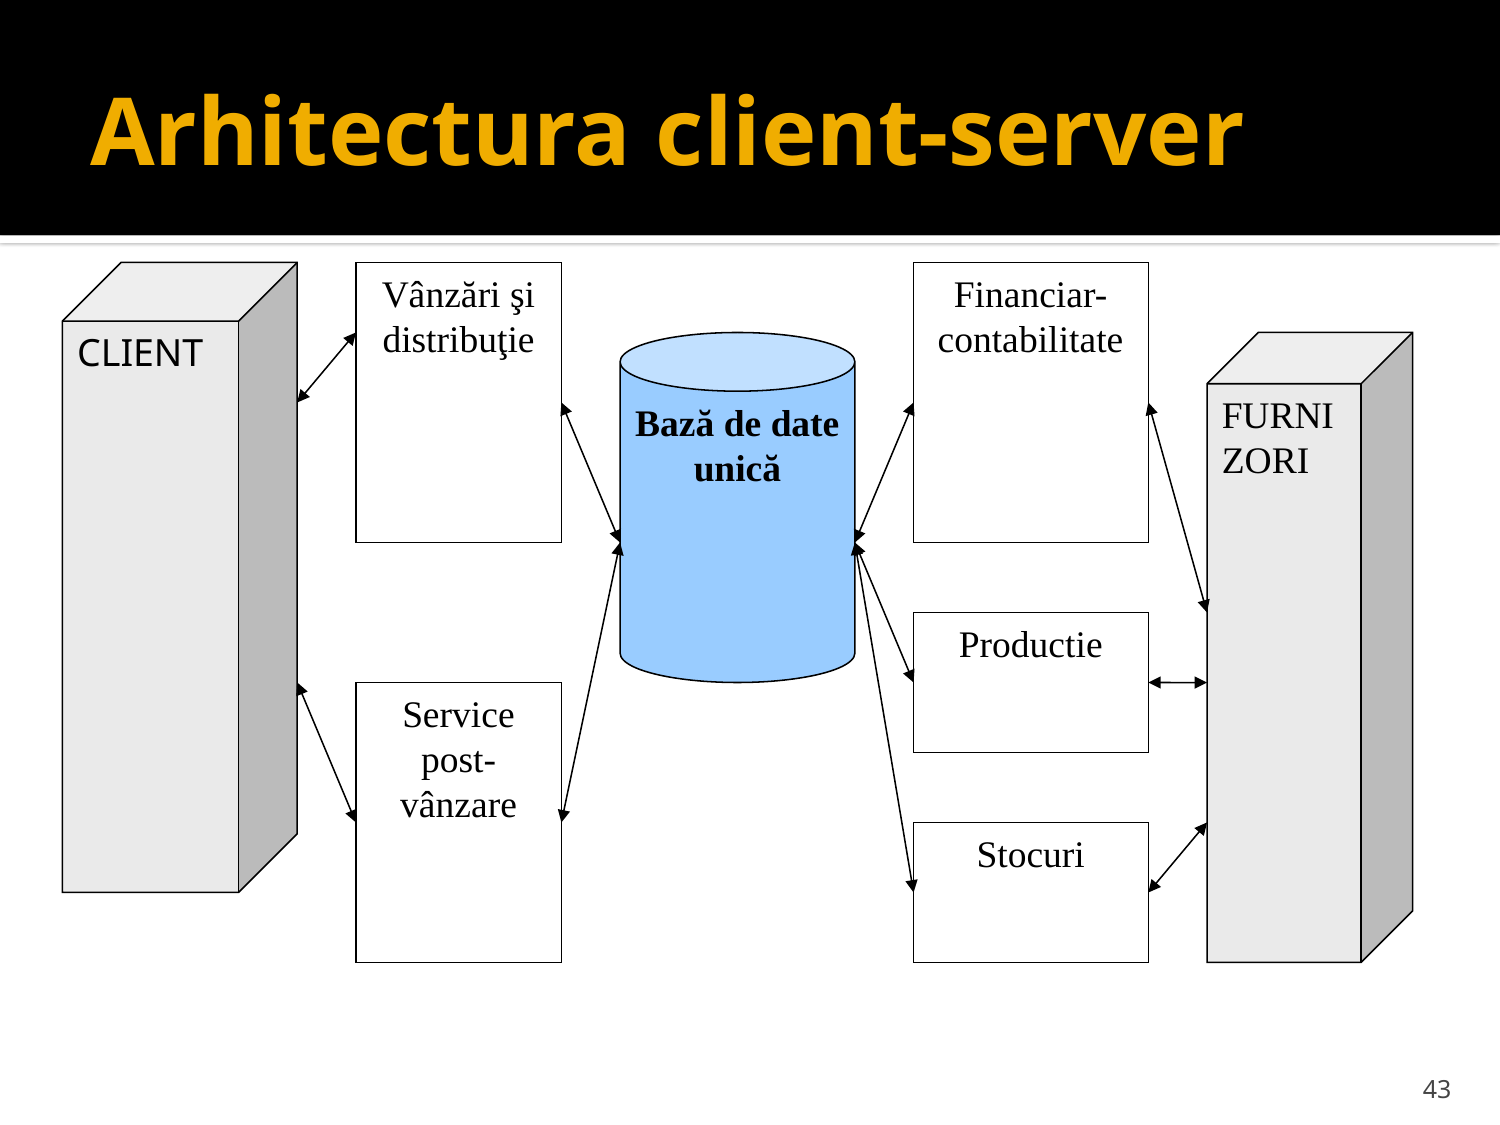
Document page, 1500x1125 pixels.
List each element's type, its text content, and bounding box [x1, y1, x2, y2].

slide_number 43 [1345, 1062, 1467, 1108]
title Arhitectura client-server [75, 25, 1425, 231]
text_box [62, 262, 1413, 963]
